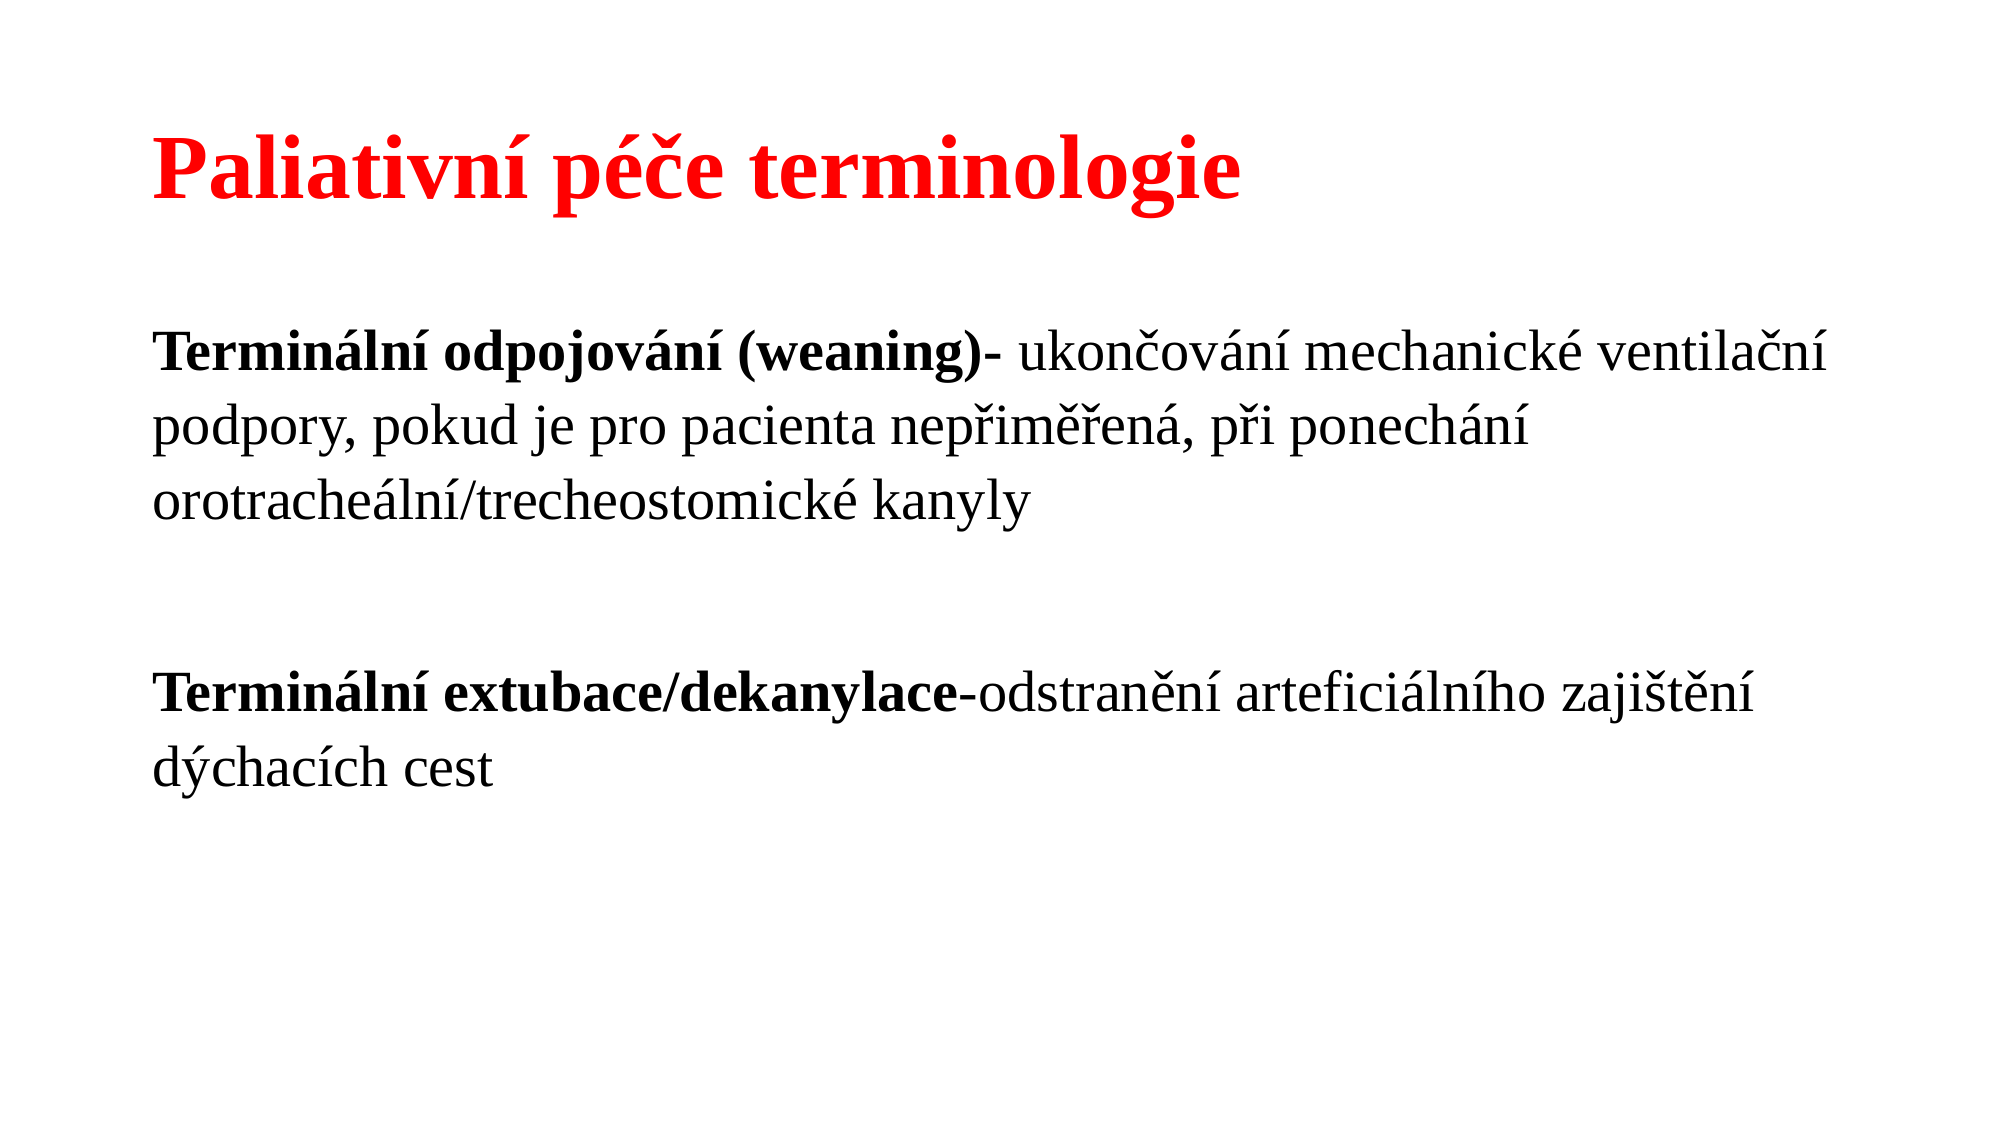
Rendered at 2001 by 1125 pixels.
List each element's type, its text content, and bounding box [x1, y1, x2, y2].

list Terminální odpojování (weaning)- ukončování mechanické ventilační podpory, pokud je pro pacienta nepřiměřená, při ponechání orotracheální/trecheostomické kanyly Terminální extubace/dekanylace-odstranění arteficiálního zajištění dýchacích cest [137, 299, 1863, 1014]
title Paliativní péče terminologie [137, 59, 1863, 278]
